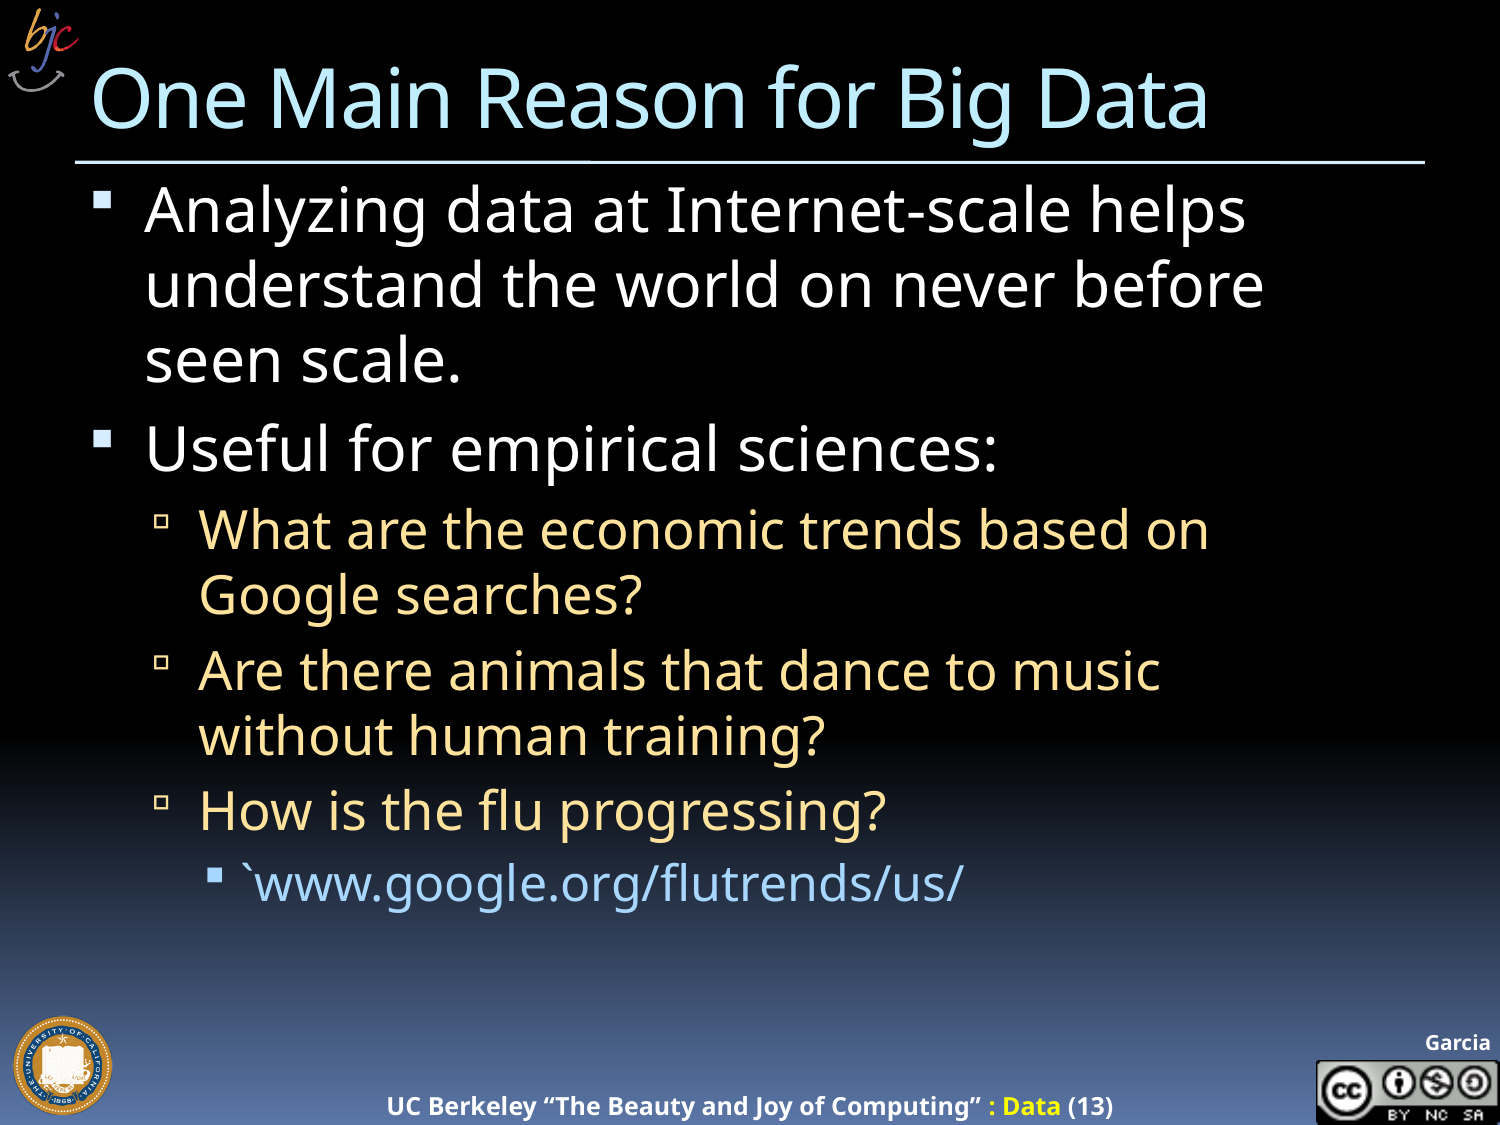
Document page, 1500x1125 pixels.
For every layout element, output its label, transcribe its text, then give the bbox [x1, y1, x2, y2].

list Analyzing data at Internet-scale helps understand the world on never before seen scale. Useful for empirical sciences: What are the economic trends based on Google searches? Are there animals that dance to music without human training? How is the flu progressing? `www.google.org/flutrends/us/ [62, 162, 1363, 1026]
picture [8, 8, 79, 92]
title One Main Reason for Big Data [75, 37, 1425, 163]
picture [12, 1015, 113, 1116]
picture [1316, 1060, 1500, 1125]
